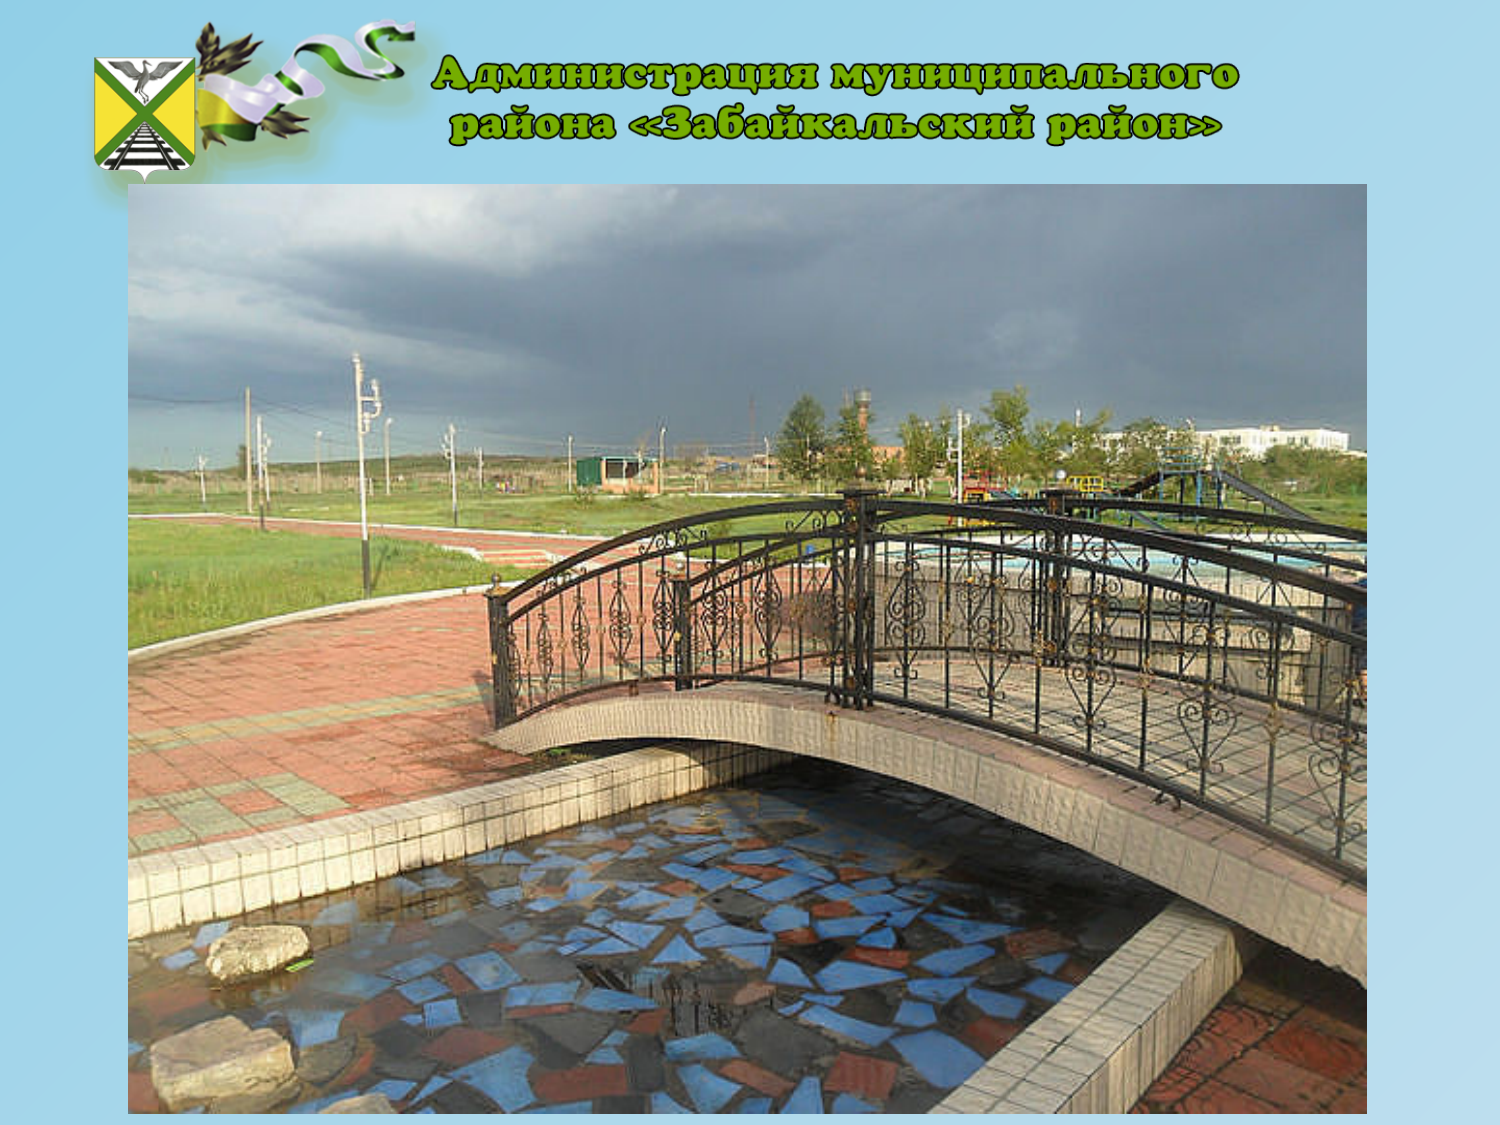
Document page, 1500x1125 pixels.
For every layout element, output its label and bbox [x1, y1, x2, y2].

picture [64, 0, 1399, 1114]
